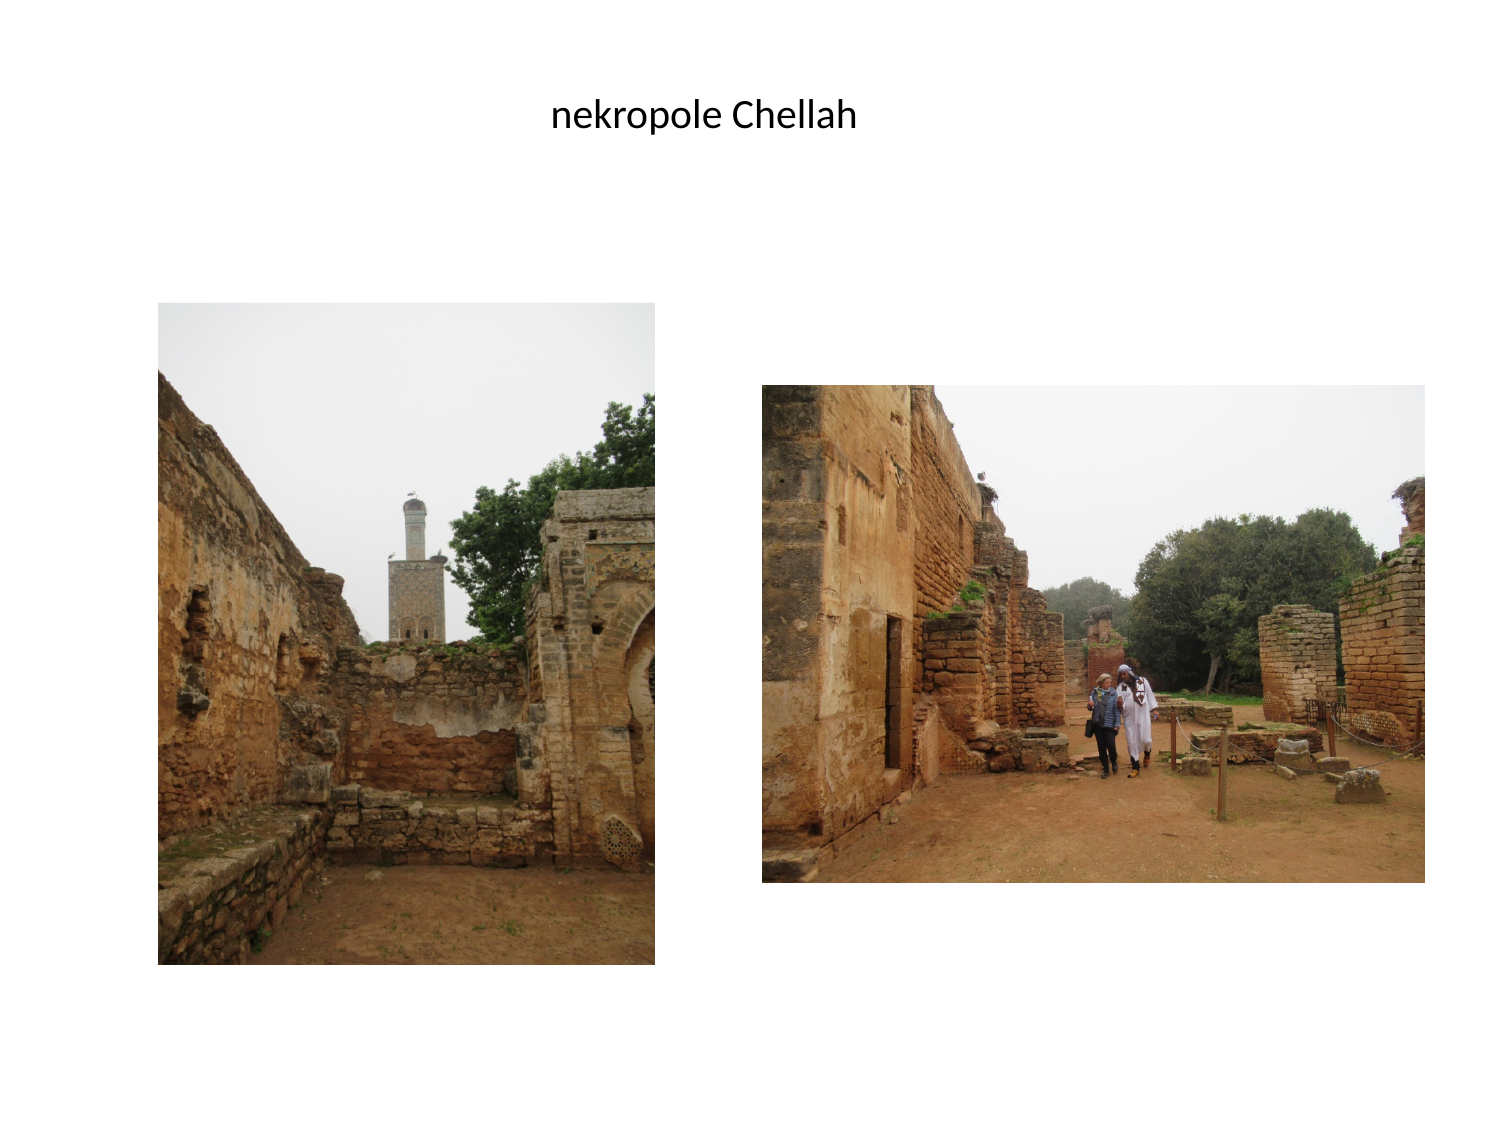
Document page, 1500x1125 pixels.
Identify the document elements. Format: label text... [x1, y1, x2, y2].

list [762, 384, 1426, 883]
title nekropole Chellah [29, 42, 1380, 231]
picture [158, 883, 655, 964]
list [74, 384, 738, 883]
picture [158, 303, 655, 384]
